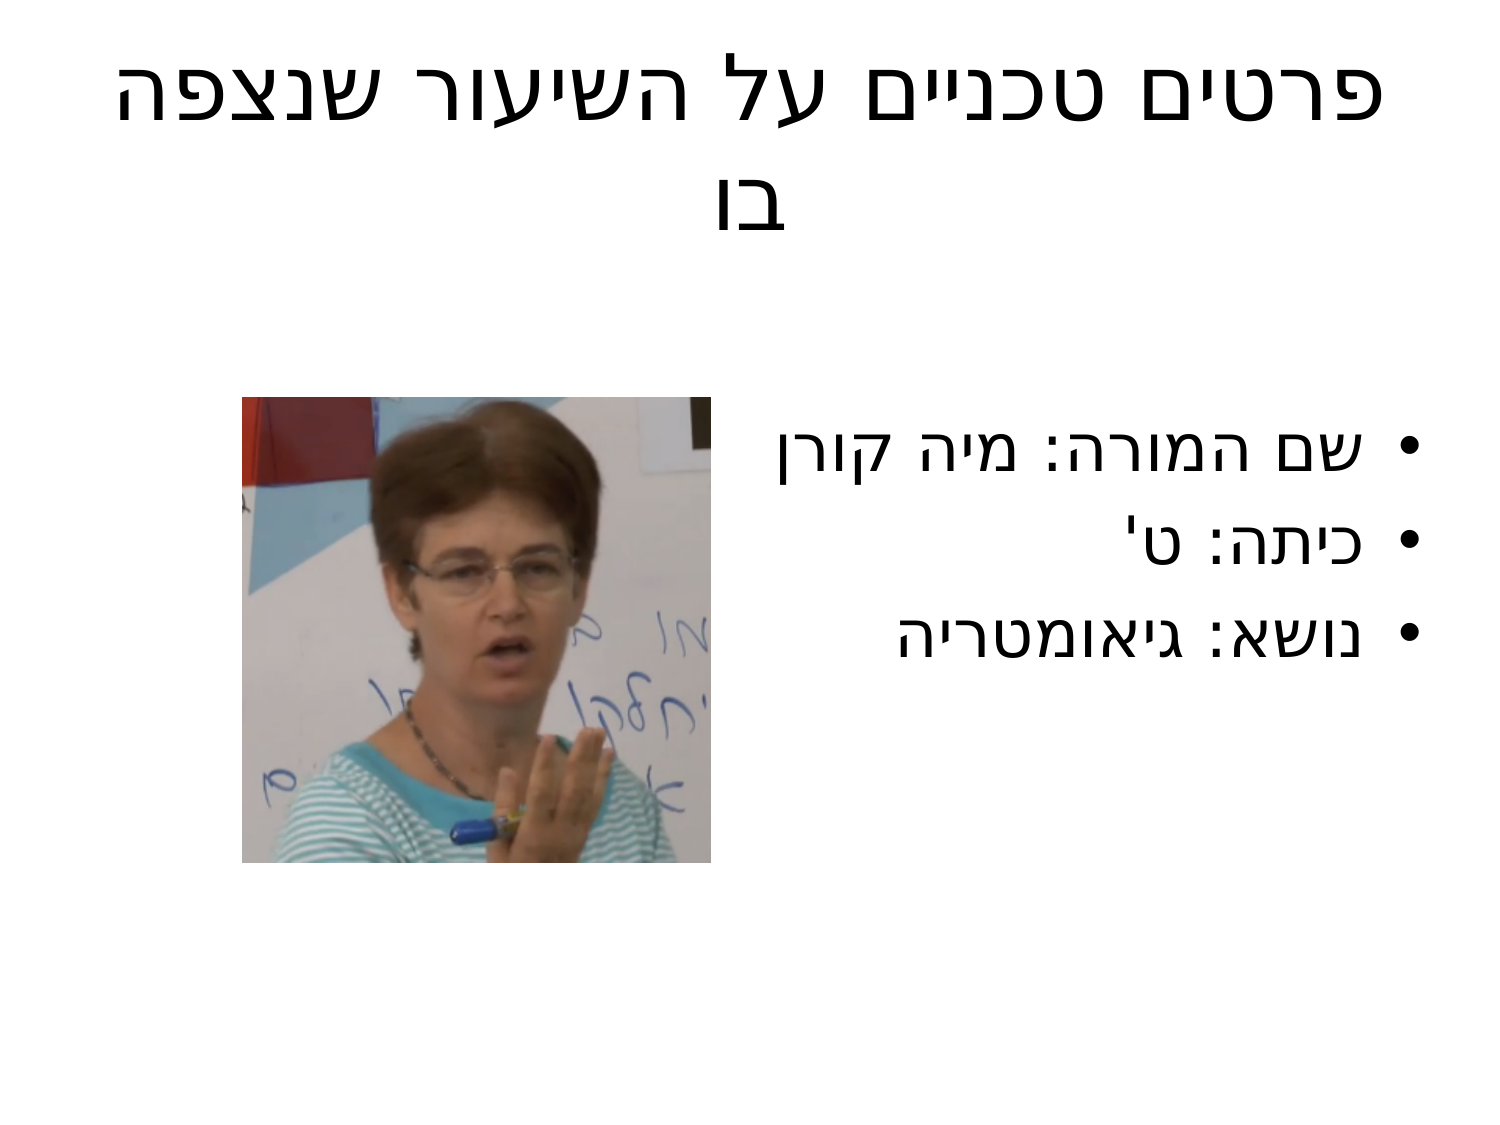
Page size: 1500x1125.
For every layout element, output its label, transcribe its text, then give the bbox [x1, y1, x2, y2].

picture [241, 396, 711, 864]
title פרטים טכניים על השיעור שנצפה בו [75, 45, 1425, 233]
list שם המורה: מיה קורן כיתה: ט' נושא: גיאומטריה [750, 397, 1437, 740]
